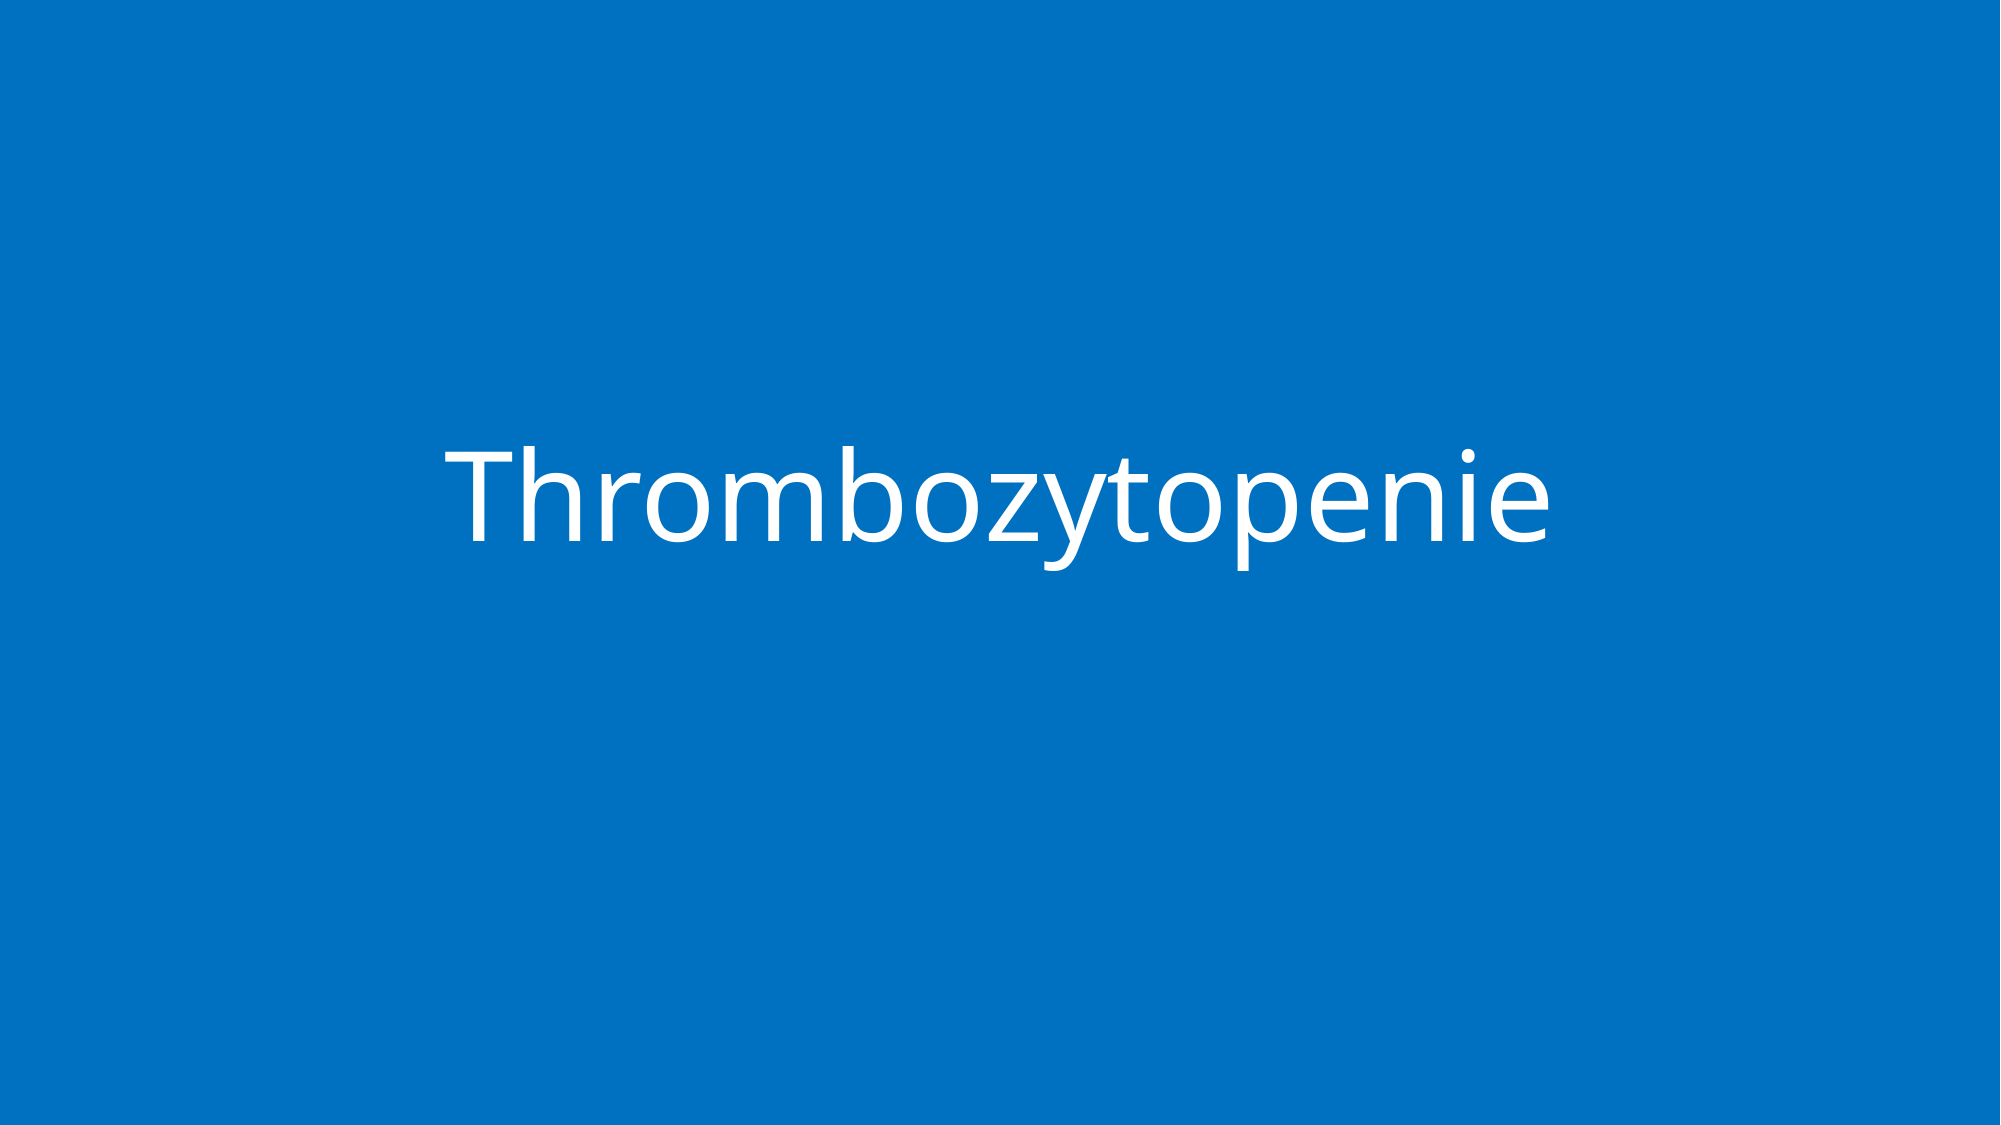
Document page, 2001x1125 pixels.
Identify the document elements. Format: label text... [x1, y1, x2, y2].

title Thrombozytopenie [249, 184, 1750, 576]
